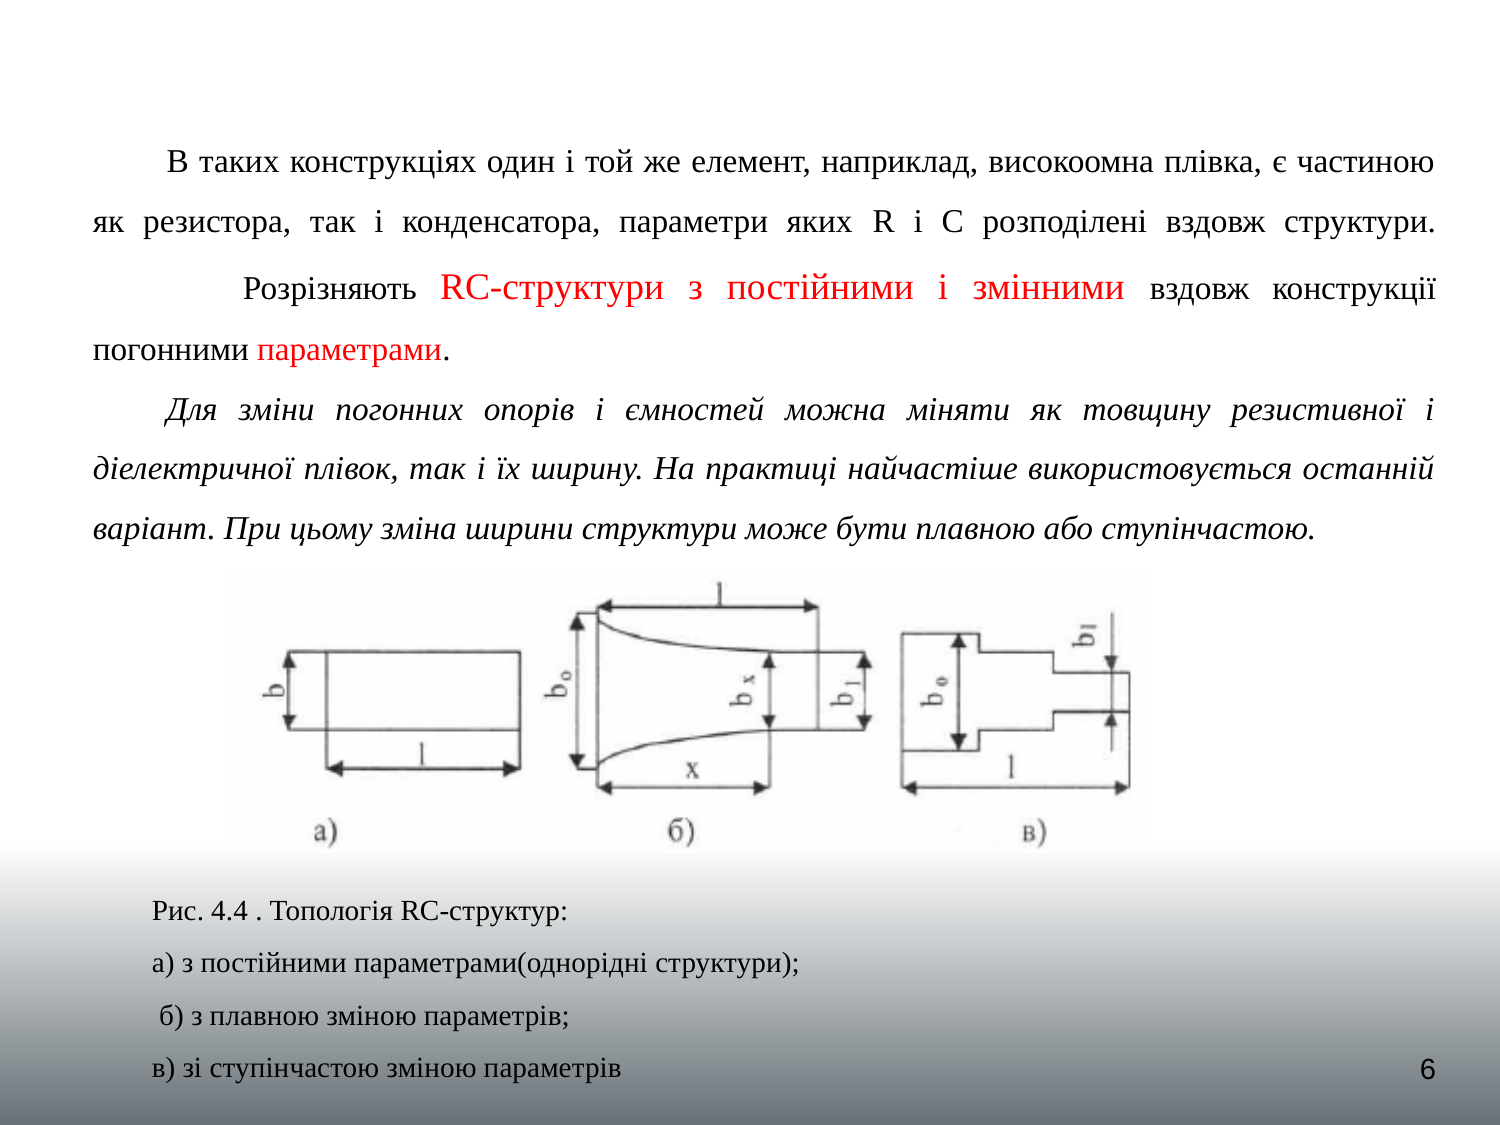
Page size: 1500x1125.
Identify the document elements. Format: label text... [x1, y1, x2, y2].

text_box 6 [1405, 1042, 1468, 1093]
text_box В таких конструкціях один і той же елемент, наприклад, високоомна плівка, є частиною як резистора, так і конденсатора, параметри яких R і С розподілені вздовж структури. Розрізняють RС-структури з постійними і змінними вздовж конструкції погонними параметрами. Для зміни погонних опорів і ємностей можна міняти як товщину резистивної і діелектричної плівок, так і їх ширину. На практиці найчастіше використовується останній варіант. При цьому зміна ширини структури може бути плавною або ступінчастою. [78, 112, 1452, 554]
text_box Рис. 4.4 . Топологія RC-структур: а) з постійними параметрами(однорідні структури); б) з плавною зміною параметрів; в) зі ступінчастою зміною параметрів [63, 866, 1437, 1091]
picture [225, 572, 1149, 854]
